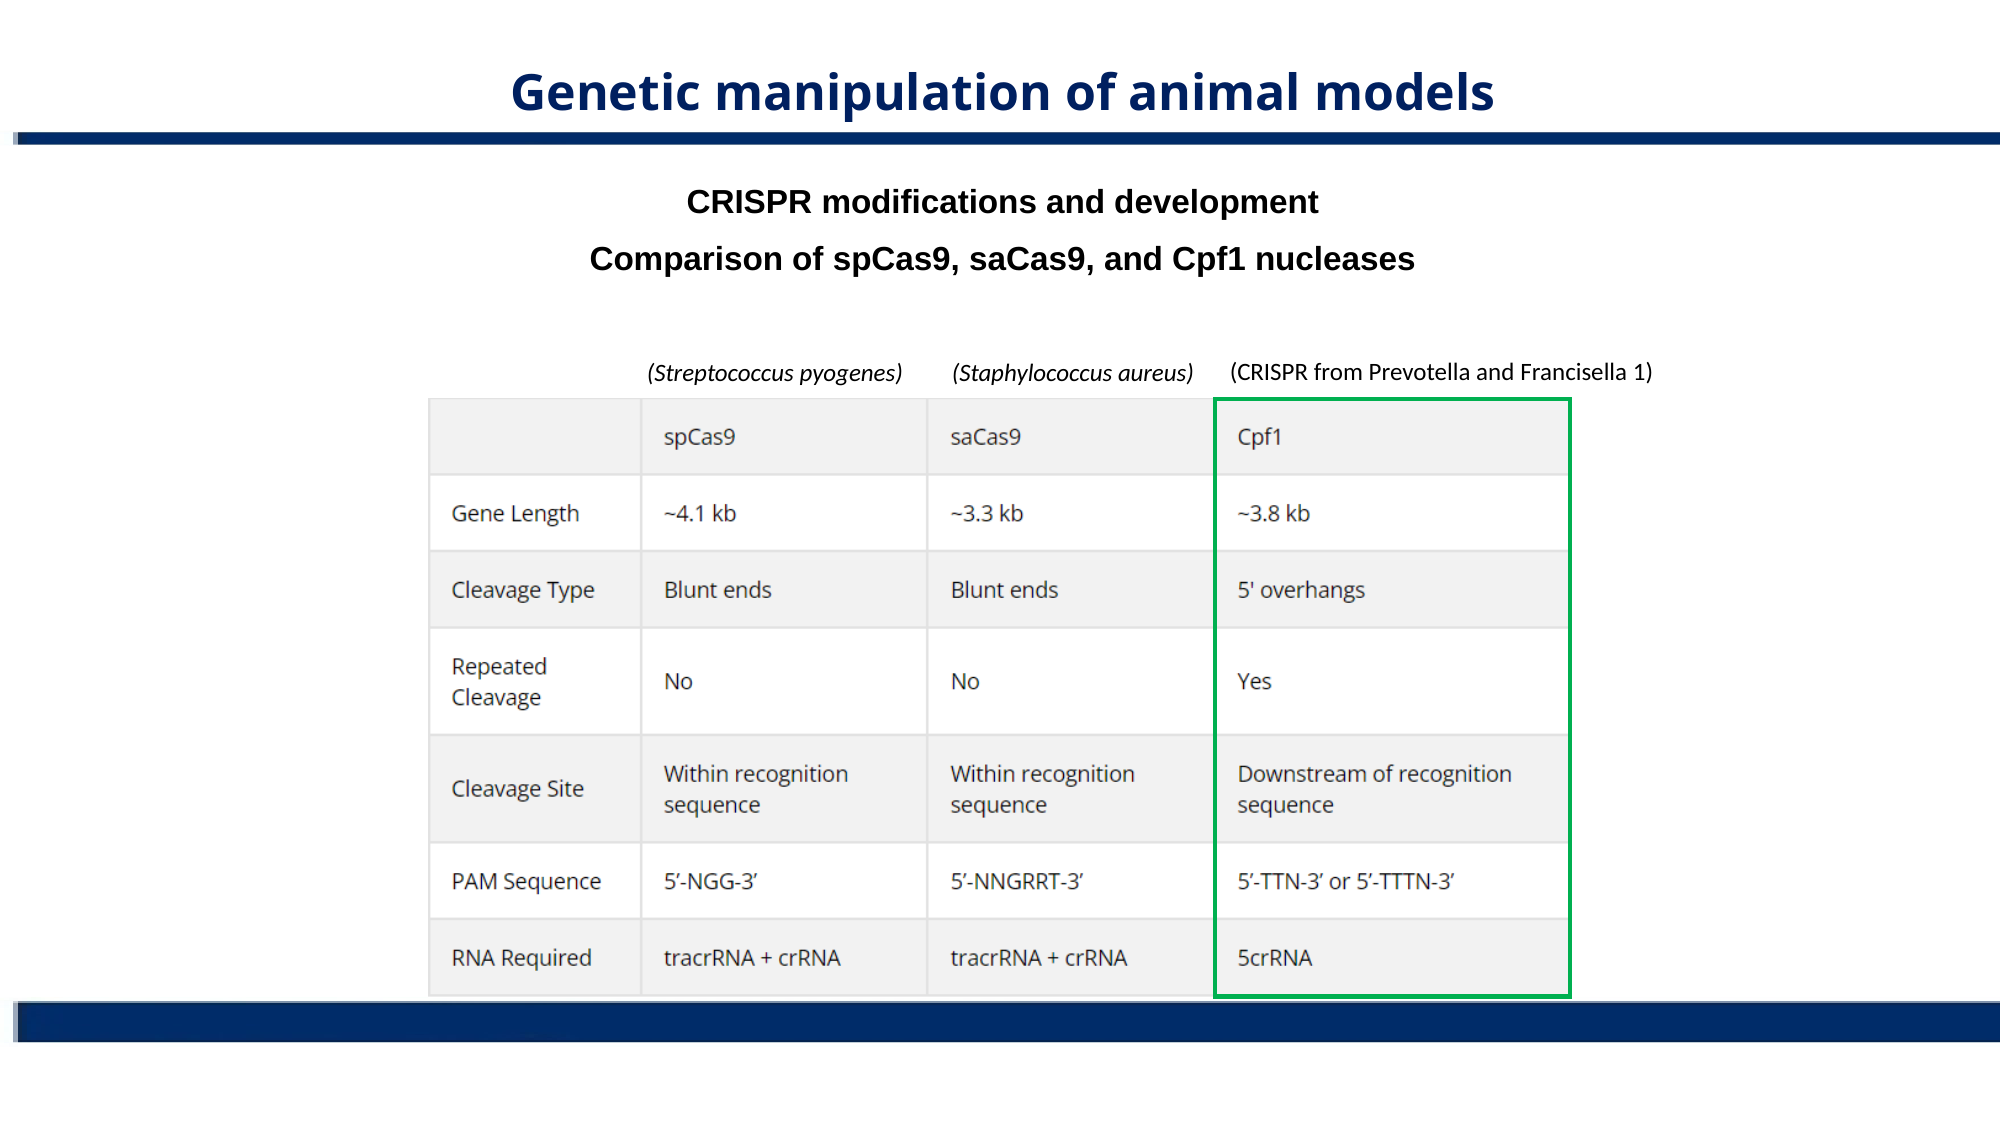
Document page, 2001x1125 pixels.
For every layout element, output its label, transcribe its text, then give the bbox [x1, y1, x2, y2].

picture [0, 130, 2000, 146]
text_box Genetic manipulation of animal models [137, 10, 1869, 113]
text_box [428, 347, 1678, 998]
subtitle CRISPR modifications and development Comparison of spCas9, saCas9, and Cpf1 nucleases [137, 177, 1869, 287]
picture [0, 997, 2000, 1047]
